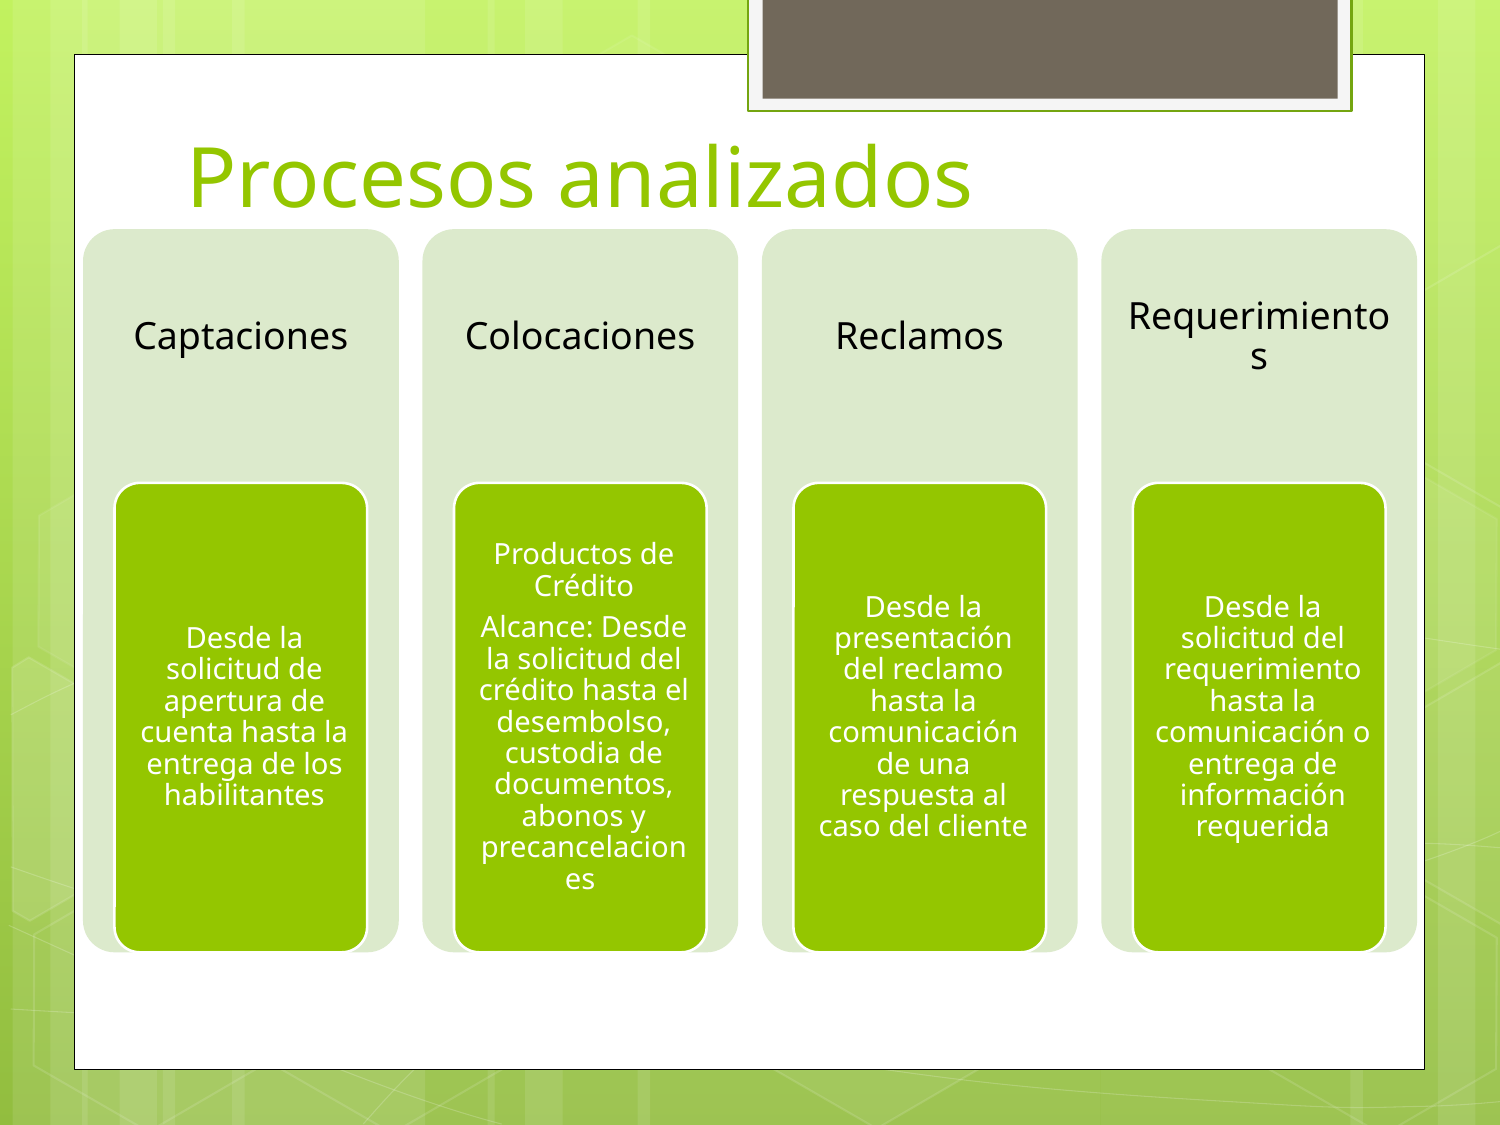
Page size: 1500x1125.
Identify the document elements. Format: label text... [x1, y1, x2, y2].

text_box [82, 228, 1418, 953]
title Procesos analizados [171, 66, 1324, 227]
